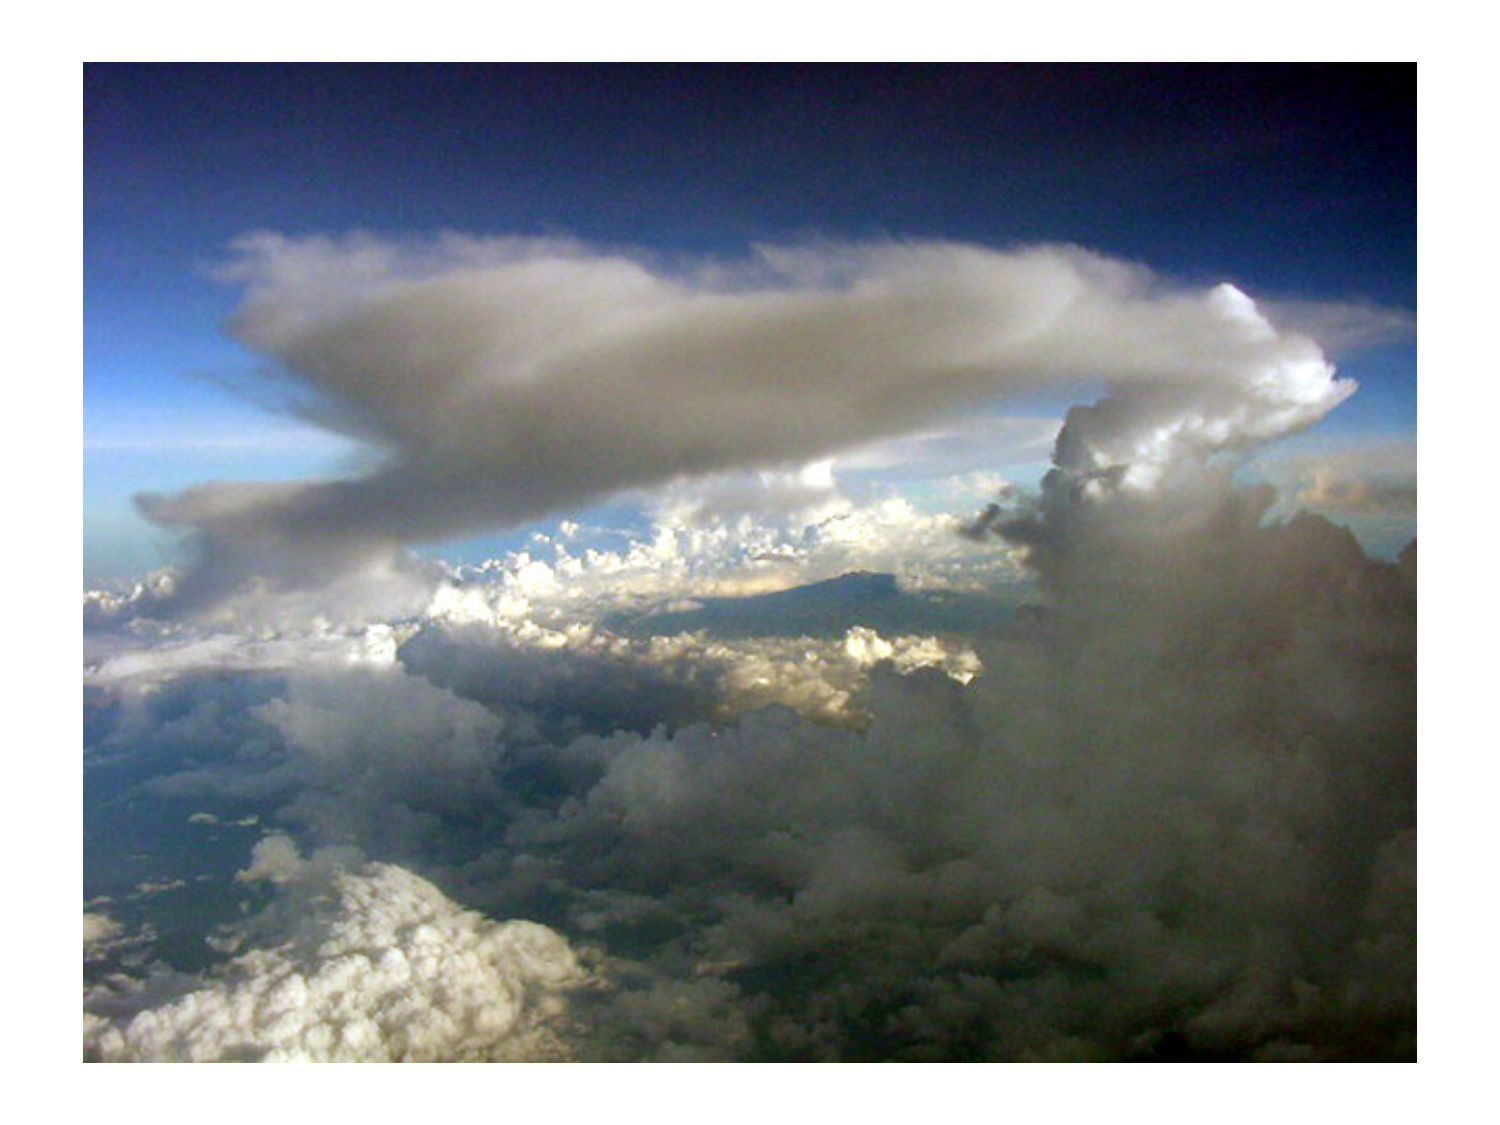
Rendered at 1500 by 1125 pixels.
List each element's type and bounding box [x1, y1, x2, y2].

picture [83, 62, 1417, 1063]
